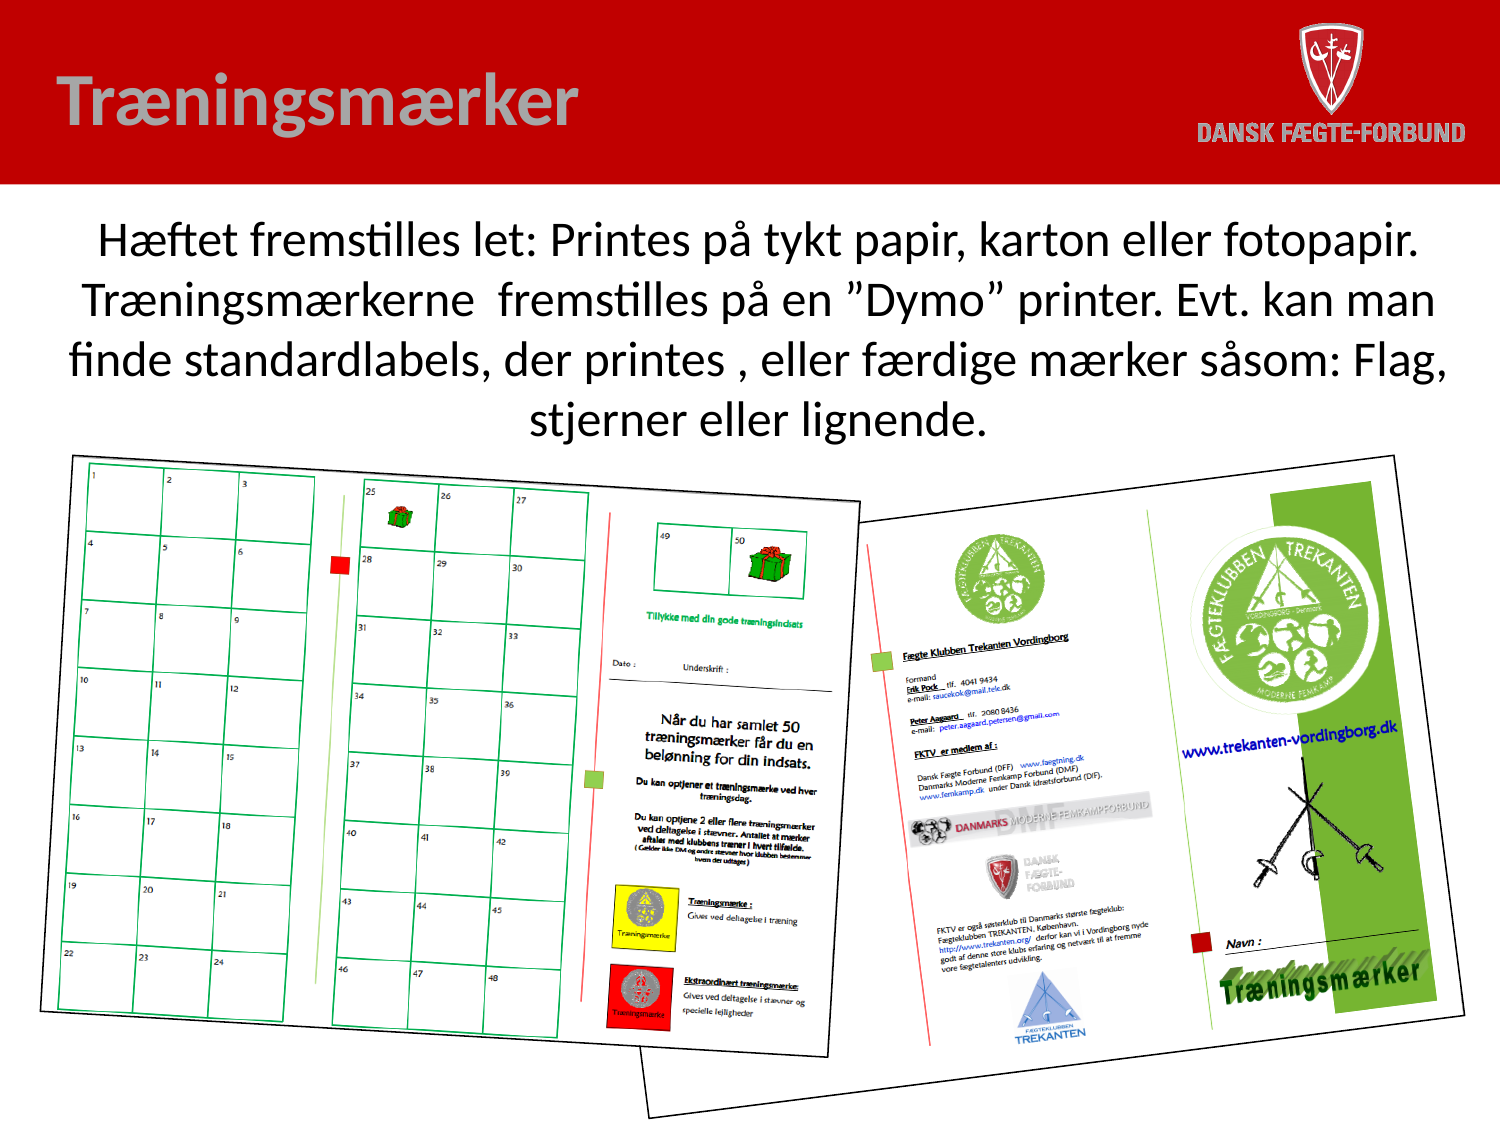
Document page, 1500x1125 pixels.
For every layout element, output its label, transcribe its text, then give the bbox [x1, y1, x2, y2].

text_box [0, 0, 1500, 186]
picture [1198, 23, 1465, 142]
picture [42, 457, 1463, 1117]
text_box Træningsmærker [41, 42, 1196, 148]
text_box Hæftet fremstilles let: Printes på tykt papir, karton eller fotopapir. Træningsmærkerne fremstilles på en ”Dymo” printer. Evt. kan man finde standardlabels, der printes , eller færdige mærker såsom: Flag, stjerner eller lignende. [53, 198, 1465, 454]
